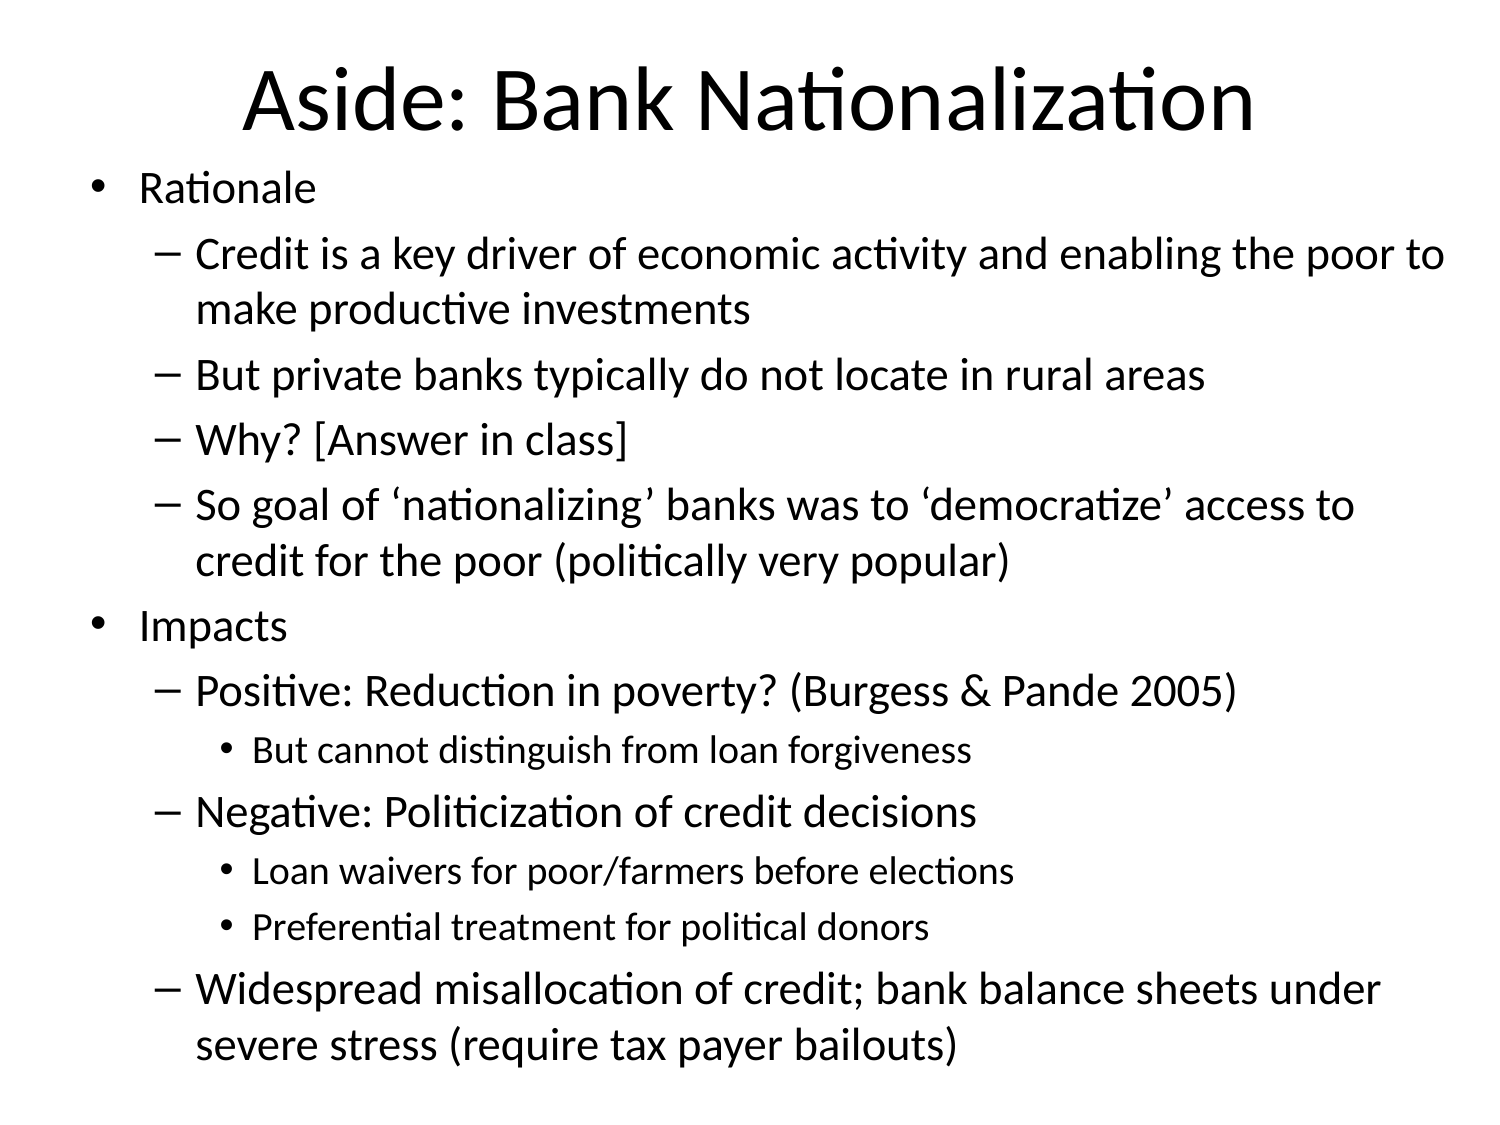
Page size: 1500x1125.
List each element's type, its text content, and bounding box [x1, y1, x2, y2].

list Rationale Credit is a key driver of economic activity and enabling the poor to make productive investments But private banks typically do not locate in rural areas Why? [Answer in class] So goal of ‘nationalizing’ banks was to ‘democratize’ access to credit for the poor (politically very popular) Impacts Positive: Reduction in poverty? (Burgess & Pande 2005) But cannot distinguish from loan forgiveness Negative: Politicization of credit decisions Loan waivers for poor/farmers before elections Preferential treatment for political donors Widespread misallocation of credit; bank balance sheets under severe stress (require tax payer bailouts) [74, 149, 1463, 1088]
title Aside: Bank Nationalization [74, 0, 1426, 149]
